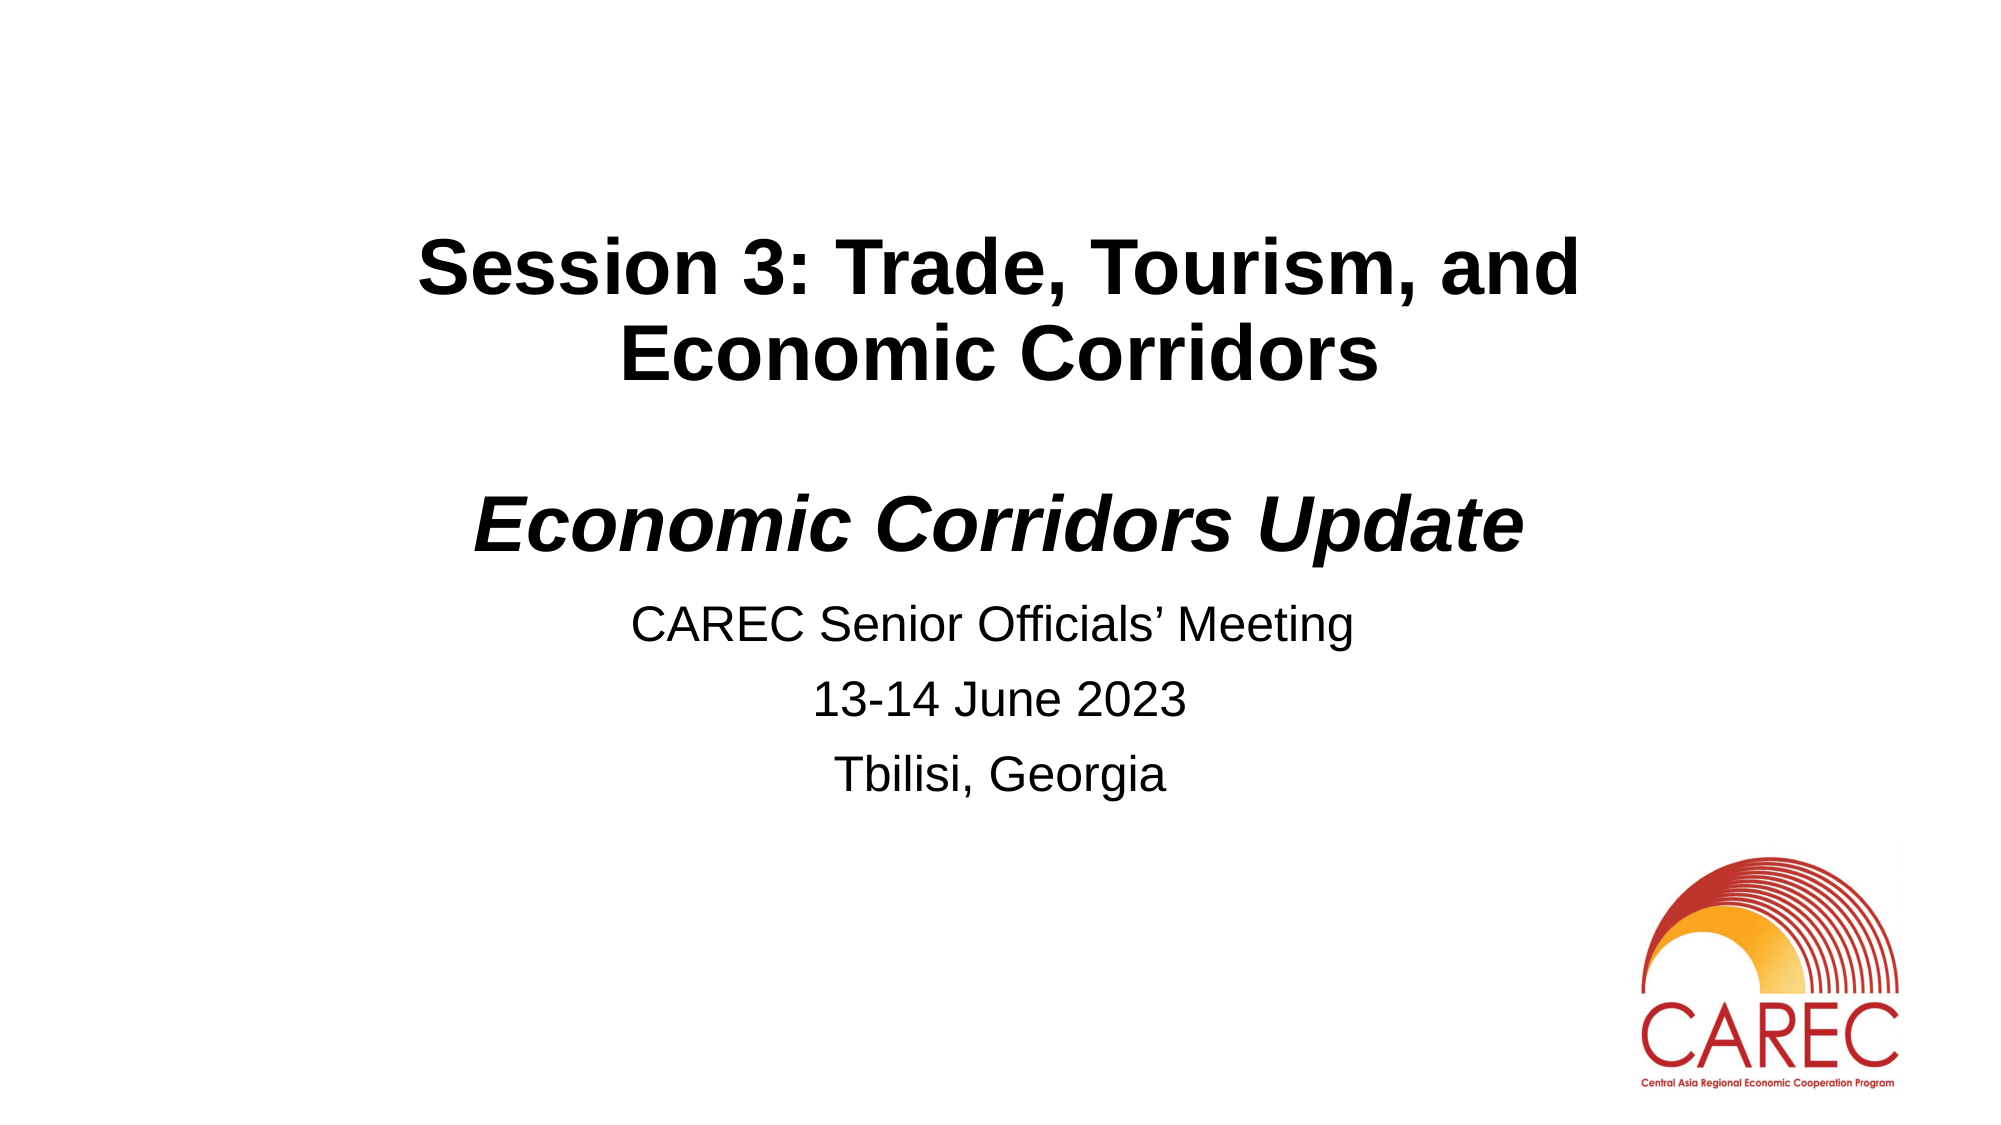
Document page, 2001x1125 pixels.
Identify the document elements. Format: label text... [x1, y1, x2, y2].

picture [1637, 830, 1903, 1103]
subtitle CAREC Senior Officials’ Meeting 13-14 June 2023 Tbilisi, Georgia [249, 590, 1750, 863]
title Session 3: Trade, Tourism, and Economic Corridors Economic Corridors Update [249, 184, 1750, 576]
